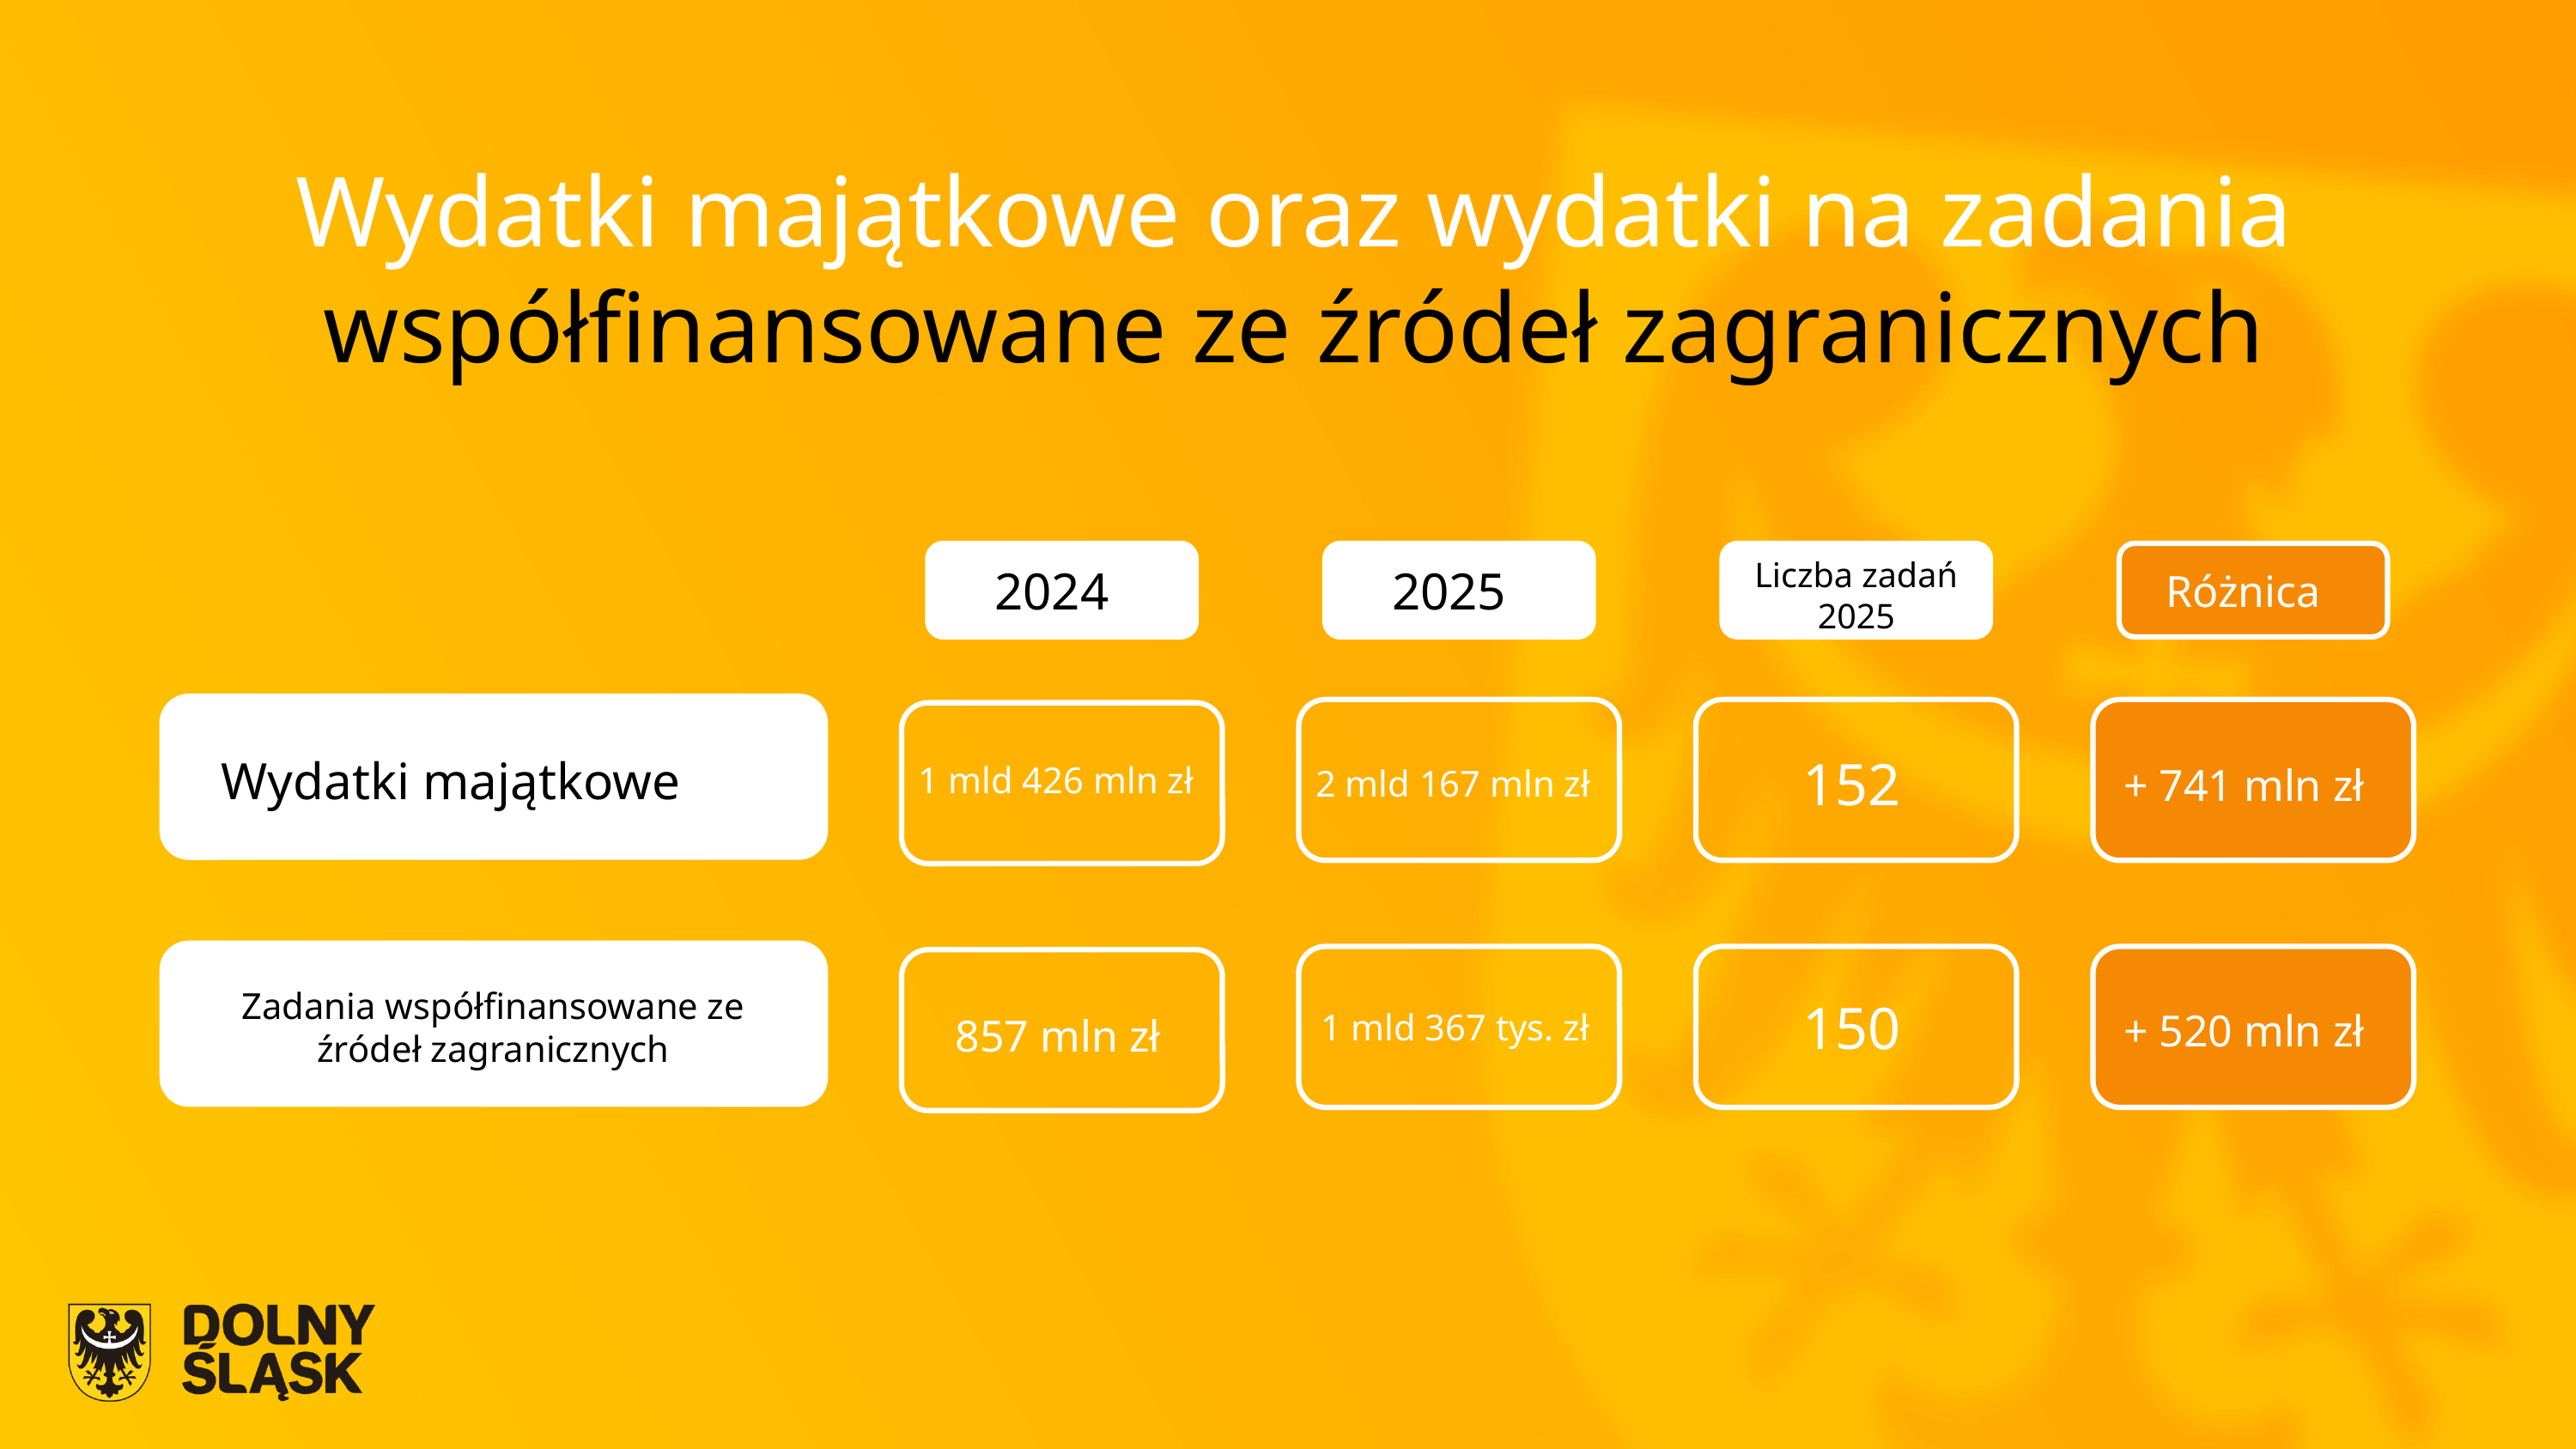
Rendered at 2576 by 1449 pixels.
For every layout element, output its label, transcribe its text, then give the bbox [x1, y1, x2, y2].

text_box + 520 mln zł [2111, 997, 2396, 1062]
text_box Różnica [2153, 557, 2354, 622]
text_box Wydatki majątkowe [209, 743, 778, 816]
text_box [160, 694, 828, 859]
text_box [899, 700, 1224, 866]
text_box [1297, 697, 1622, 863]
text_box [2091, 944, 2416, 1110]
text_box [1297, 944, 1622, 1110]
text_box [926, 541, 1199, 640]
text_box [1693, 697, 2019, 863]
text_box Liczba zadań 2025 [1722, 548, 1990, 642]
text_box 152 [1789, 742, 1923, 823]
text_box [899, 948, 1224, 1113]
text_box [1724, 541, 1989, 548]
text_box 2 mld 167 mln zł [1303, 755, 1625, 811]
text_box 1 mld 426 mln zł [905, 751, 1227, 808]
text_box 1 mld 367 tys. zł [1308, 998, 1612, 1055]
text_box [0, 0, 2576, 1449]
text_box 2025 [1379, 553, 1540, 627]
text_box 857 mln zł [943, 1003, 1196, 1068]
text_box [160, 941, 828, 1106]
text_box [2091, 697, 2416, 863]
text_box [2117, 541, 2390, 640]
text_box 2024 [981, 553, 1142, 627]
text_box + 741 mln zł [2111, 751, 2396, 816]
text_box [1322, 541, 1595, 640]
text_box [68, 1303, 375, 1402]
text_box [1693, 944, 2019, 1110]
text_box Zadania współfinansowane ze źródeł zagranicznych [209, 977, 778, 1076]
text_box Wydatki majątkowe oraz wydatki na zadania współfinansowane ze źródeł zagranicznych [173, 150, 2417, 383]
text_box 150 [1789, 985, 1923, 1067]
